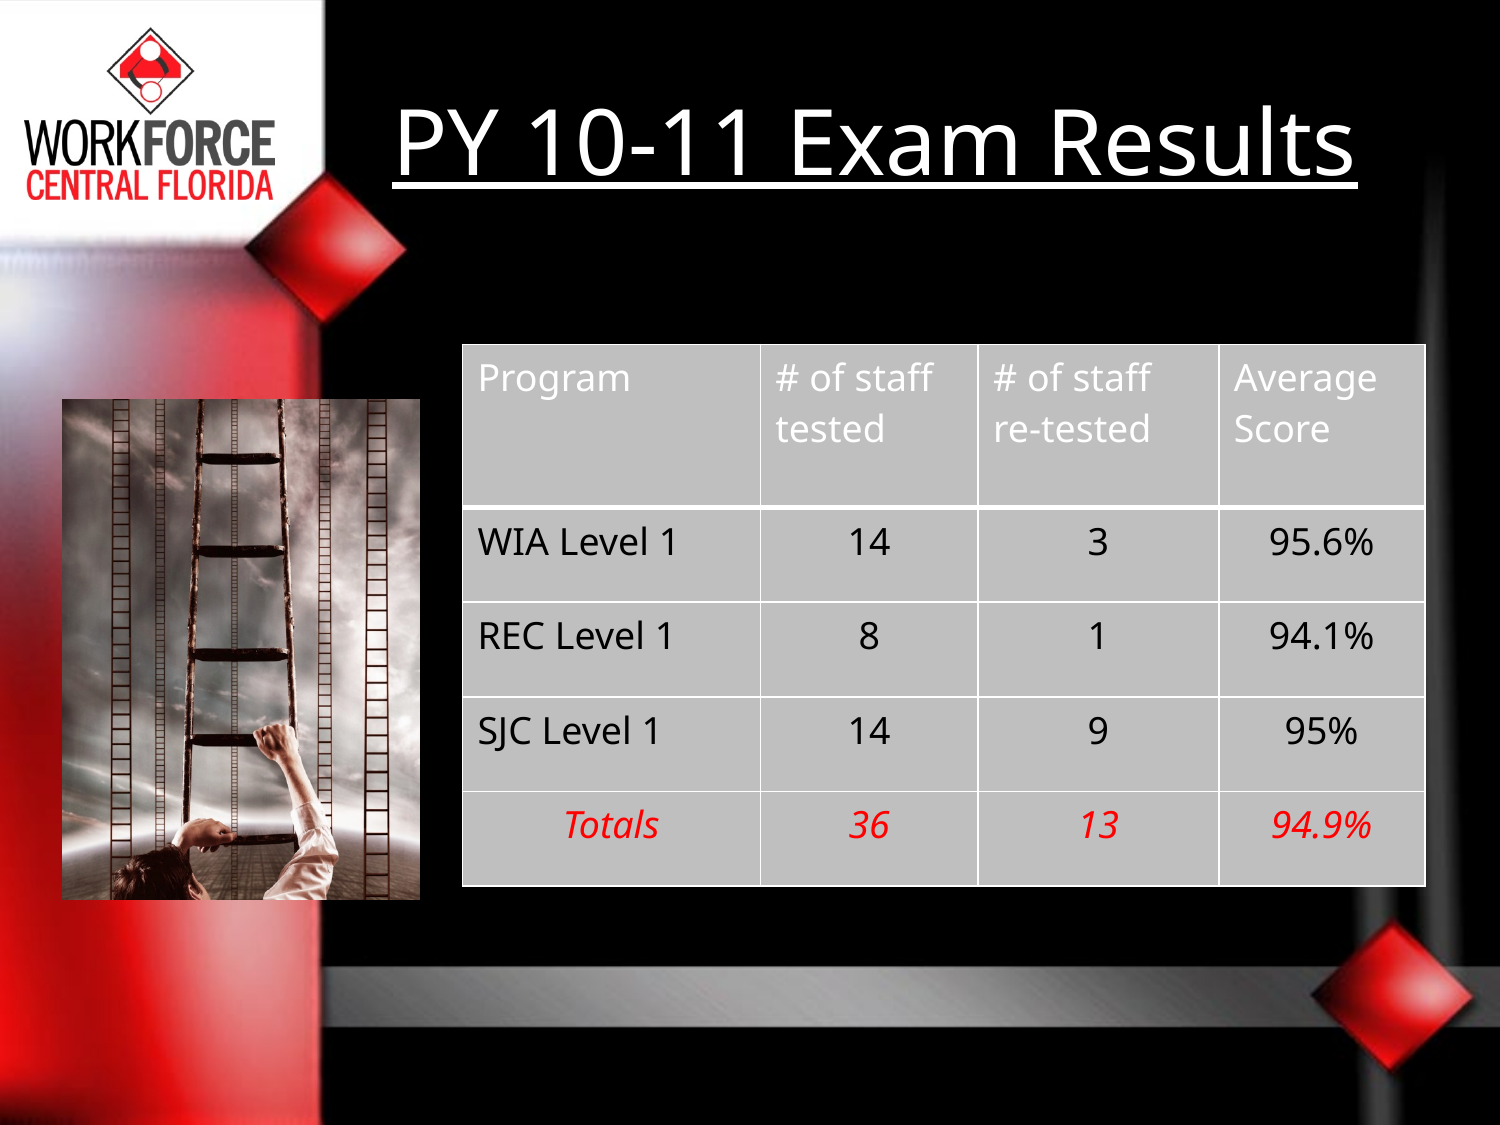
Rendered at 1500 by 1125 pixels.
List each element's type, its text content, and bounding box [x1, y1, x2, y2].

table_cell 94.1% [1220, 603, 1424, 696]
table_cell 13 [979, 792, 1218, 885]
table_header Program [463, 345, 760, 505]
table_cell 95.6% [1220, 510, 1424, 601]
table_cell 95% [1220, 698, 1424, 791]
table_cell 8 [761, 603, 977, 696]
table_header # of staff tested [761, 345, 977, 505]
table_cell 9 [979, 698, 1218, 791]
table_cell 3 [979, 510, 1218, 601]
table_header Average Score [1220, 345, 1424, 505]
table_cell 36 [761, 792, 977, 885]
table_cell 14 [761, 510, 977, 601]
title PY 10-11 Exam Results [324, 45, 1425, 233]
table_cell Totals [463, 792, 760, 885]
table_header # of staff re-tested [979, 345, 1218, 505]
table_cell 94.9% [1220, 792, 1424, 885]
picture [0, 0, 1500, 1125]
table_cell SJC Level 1 [463, 698, 760, 791]
table_cell WIA Level 1 [463, 510, 760, 601]
table_cell REC Level 1 [463, 603, 760, 696]
table_cell 1 [979, 603, 1218, 696]
table_cell 14 [761, 698, 977, 791]
